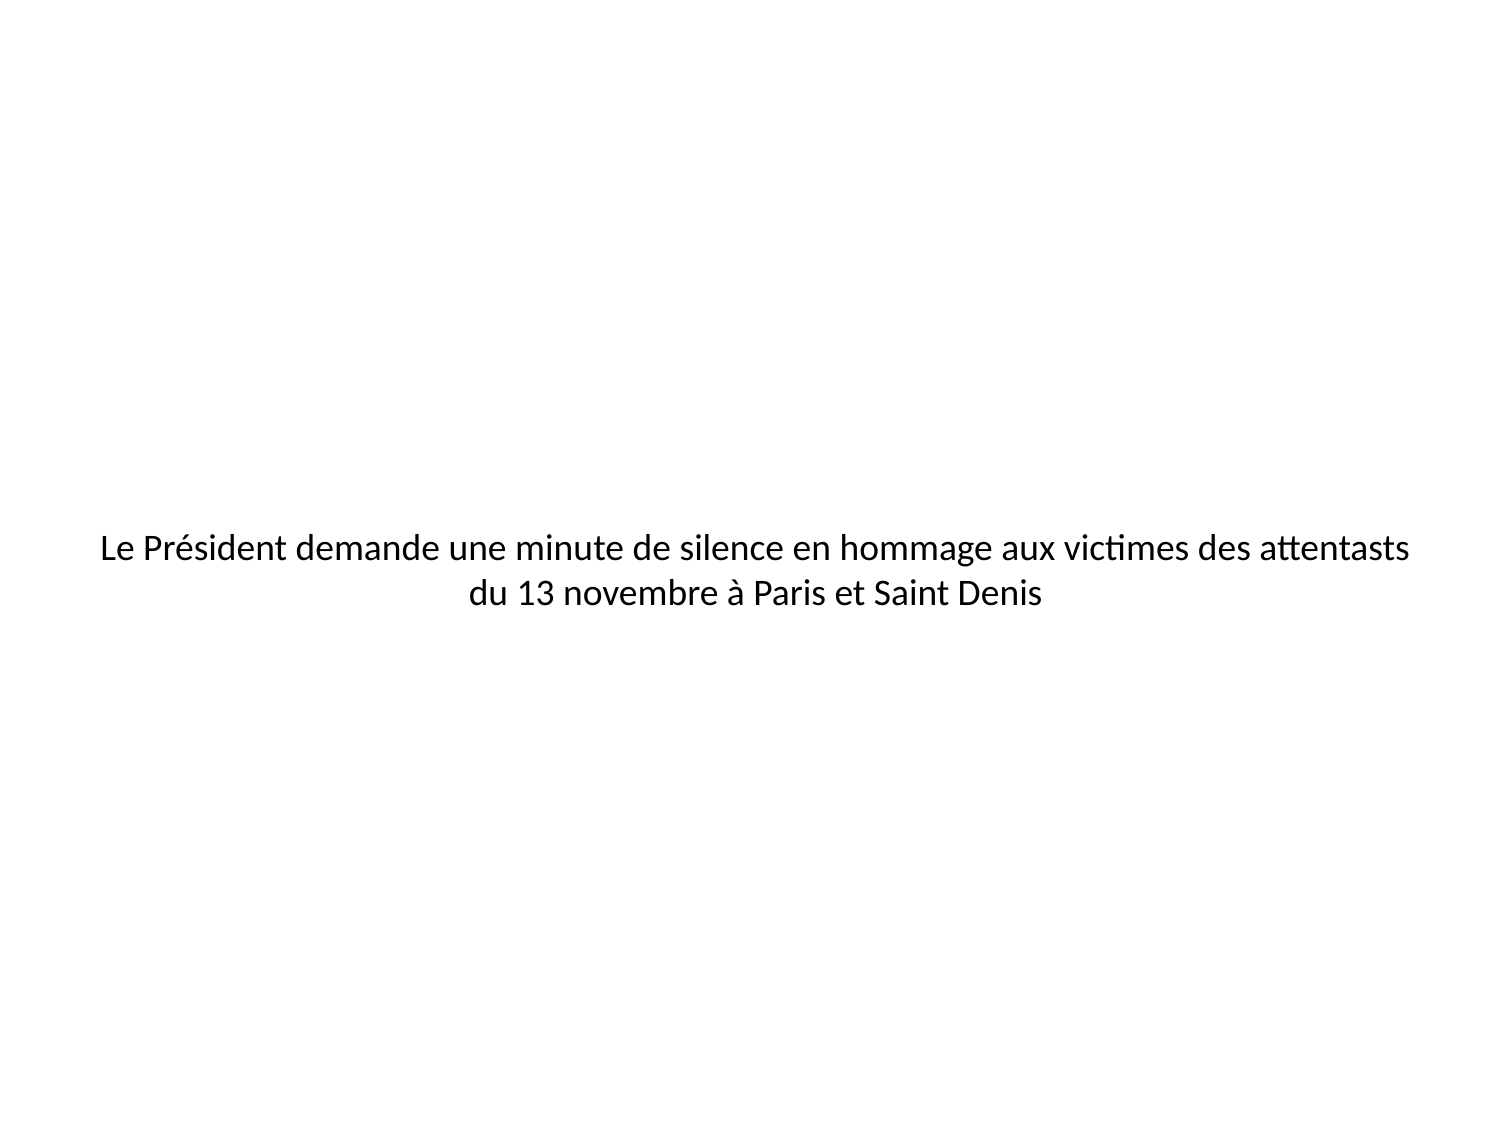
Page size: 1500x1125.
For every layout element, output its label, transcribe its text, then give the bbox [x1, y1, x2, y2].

text_box Le Président demande une minute de silence en hommage aux victimes des attentasts du 13 novembre à Paris et Saint Denis [76, 515, 1436, 620]
